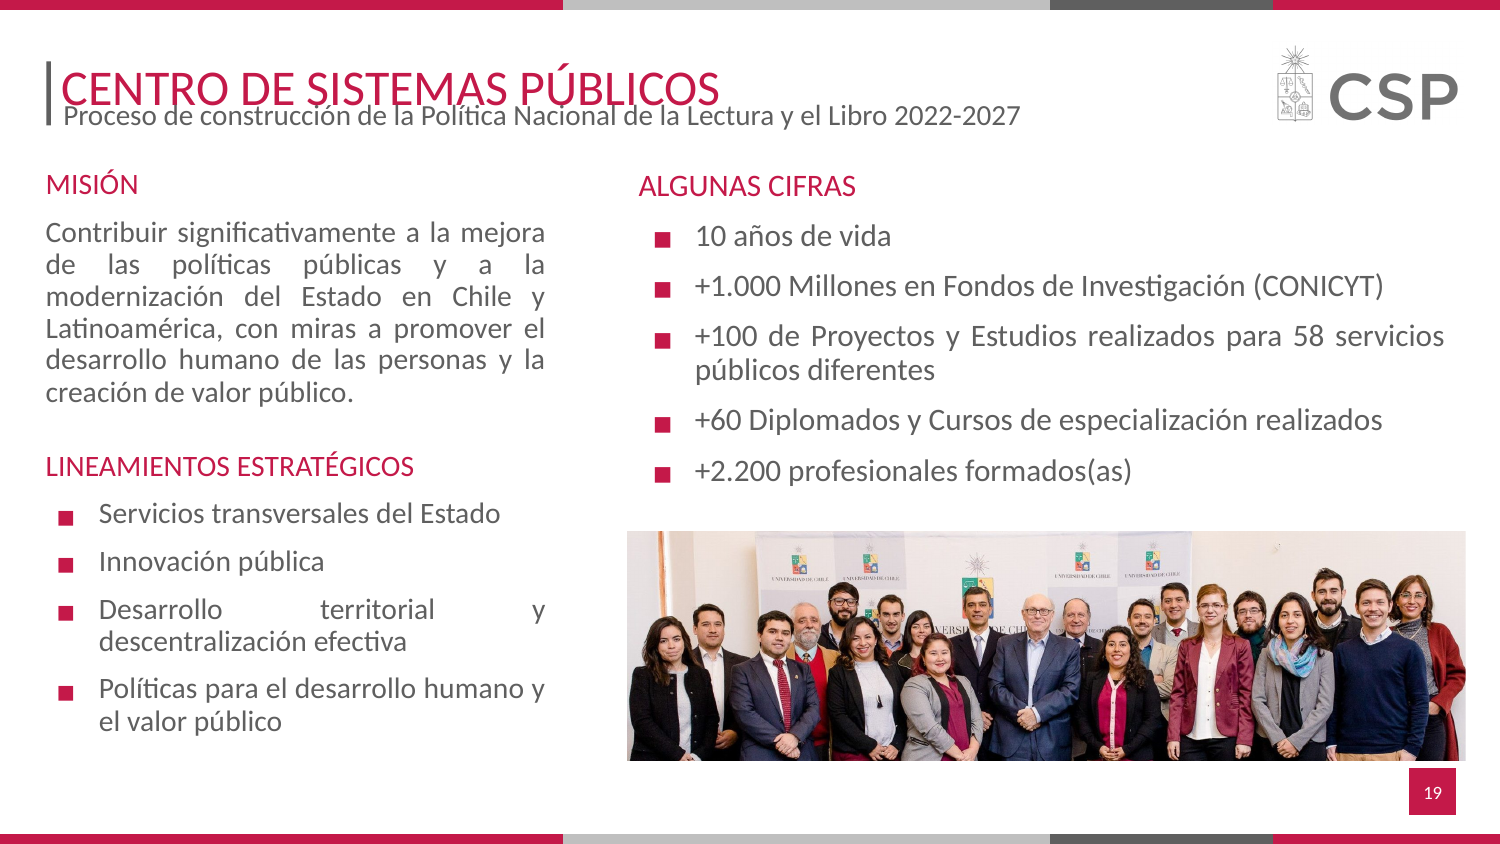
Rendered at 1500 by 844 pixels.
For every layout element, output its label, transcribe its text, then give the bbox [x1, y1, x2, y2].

slide_number ‹#› [1410, 769, 1456, 815]
list MISIÓN Contribuir significativamente a la mejora de las políticas públicas y a la modernización del Estado en Chile y Latinoamérica, con miras a promover el desarrollo humano de las personas y la creación de valor público. LINEAMIENTOS ESTRATÉGICOS Servicios transversales del Estado Innovación pública Desarrollo territorial y descentralización efectiva Políticas para el desarrollo humano y el valor público [34, 163, 558, 747]
picture [1272, 41, 1464, 125]
list ALGUNAS CIFRAS 10 años de vida +1.000 Millones en Fondos de Investigación (CONICYT) +100 de Proyectos y Estudios realizados para 58 servicios públicos diferentes +60 Diplomados y Cursos de especialización realizados +2.200 profesionales formados(as) [627, 163, 1457, 523]
picture [626, 530, 1466, 761]
title CENTRO DE SISTEMAS PÚBLICOS [50, 46, 1256, 95]
text_box Proceso de construcción de la Política Nacional de la Lectura y el Libro 2022-2027 [52, 94, 1256, 123]
